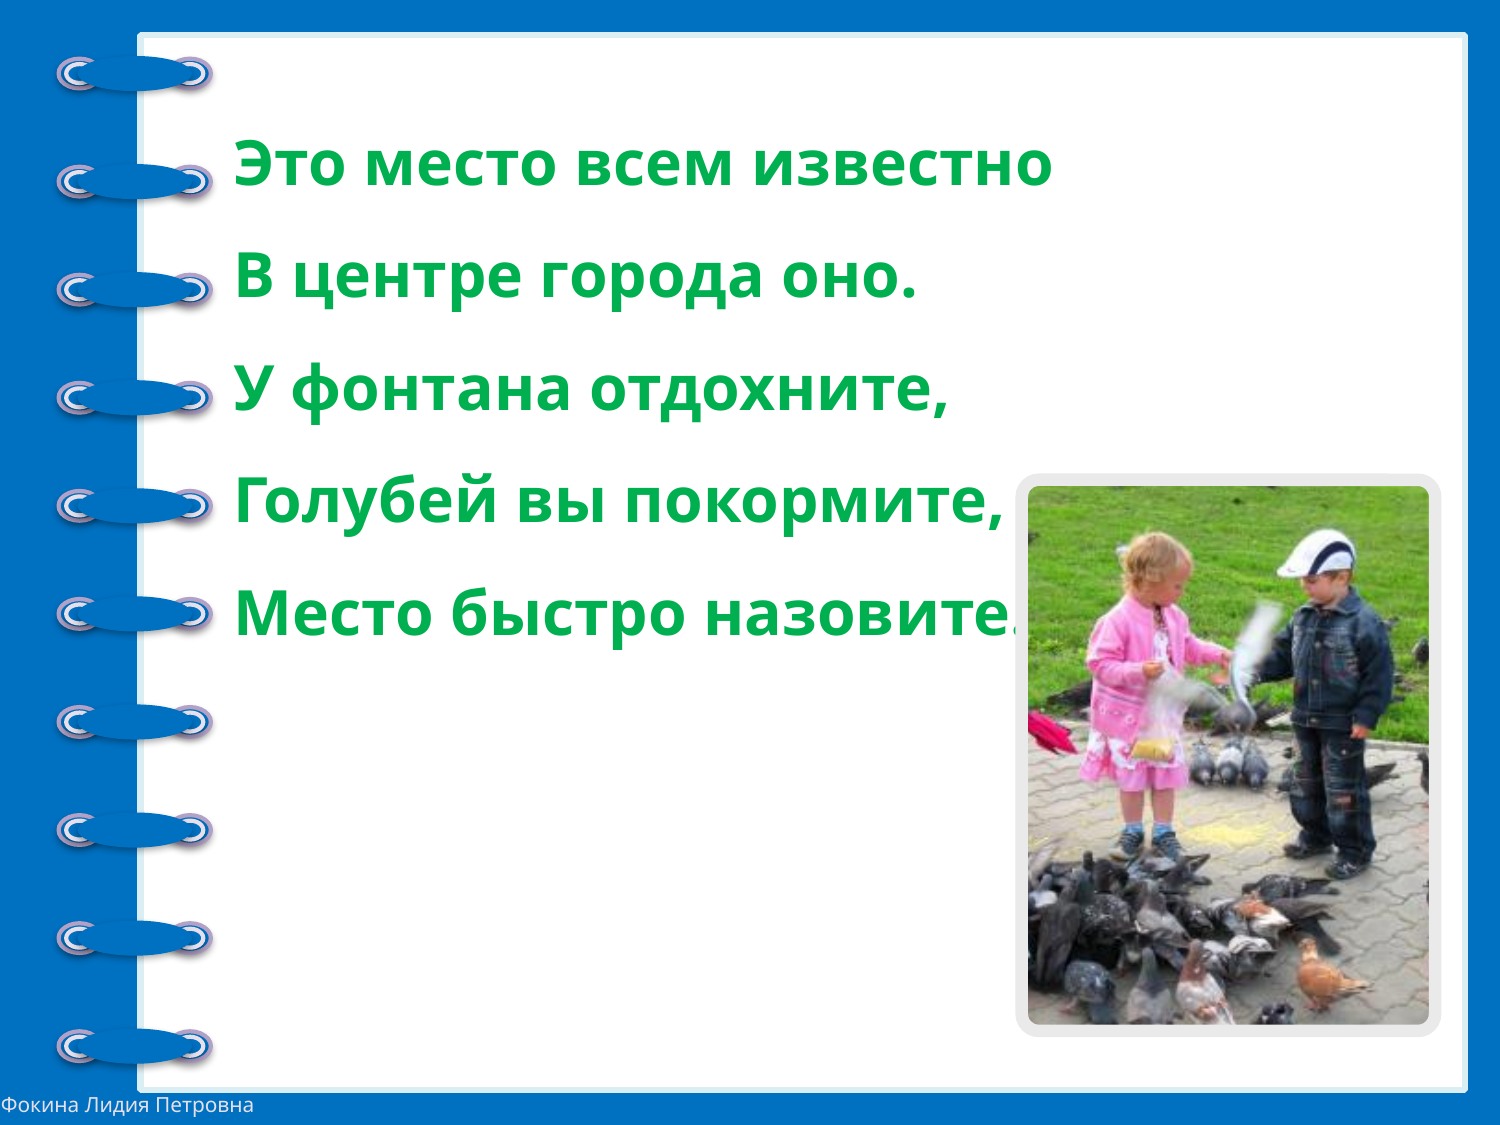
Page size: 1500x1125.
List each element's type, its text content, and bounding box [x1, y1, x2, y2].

text_box Это место всем известно В центре города оно. У фонтана отдохните, Голубей вы покормите, Место быстро назовите… [218, 78, 1400, 655]
picture [1021, 479, 1436, 1032]
